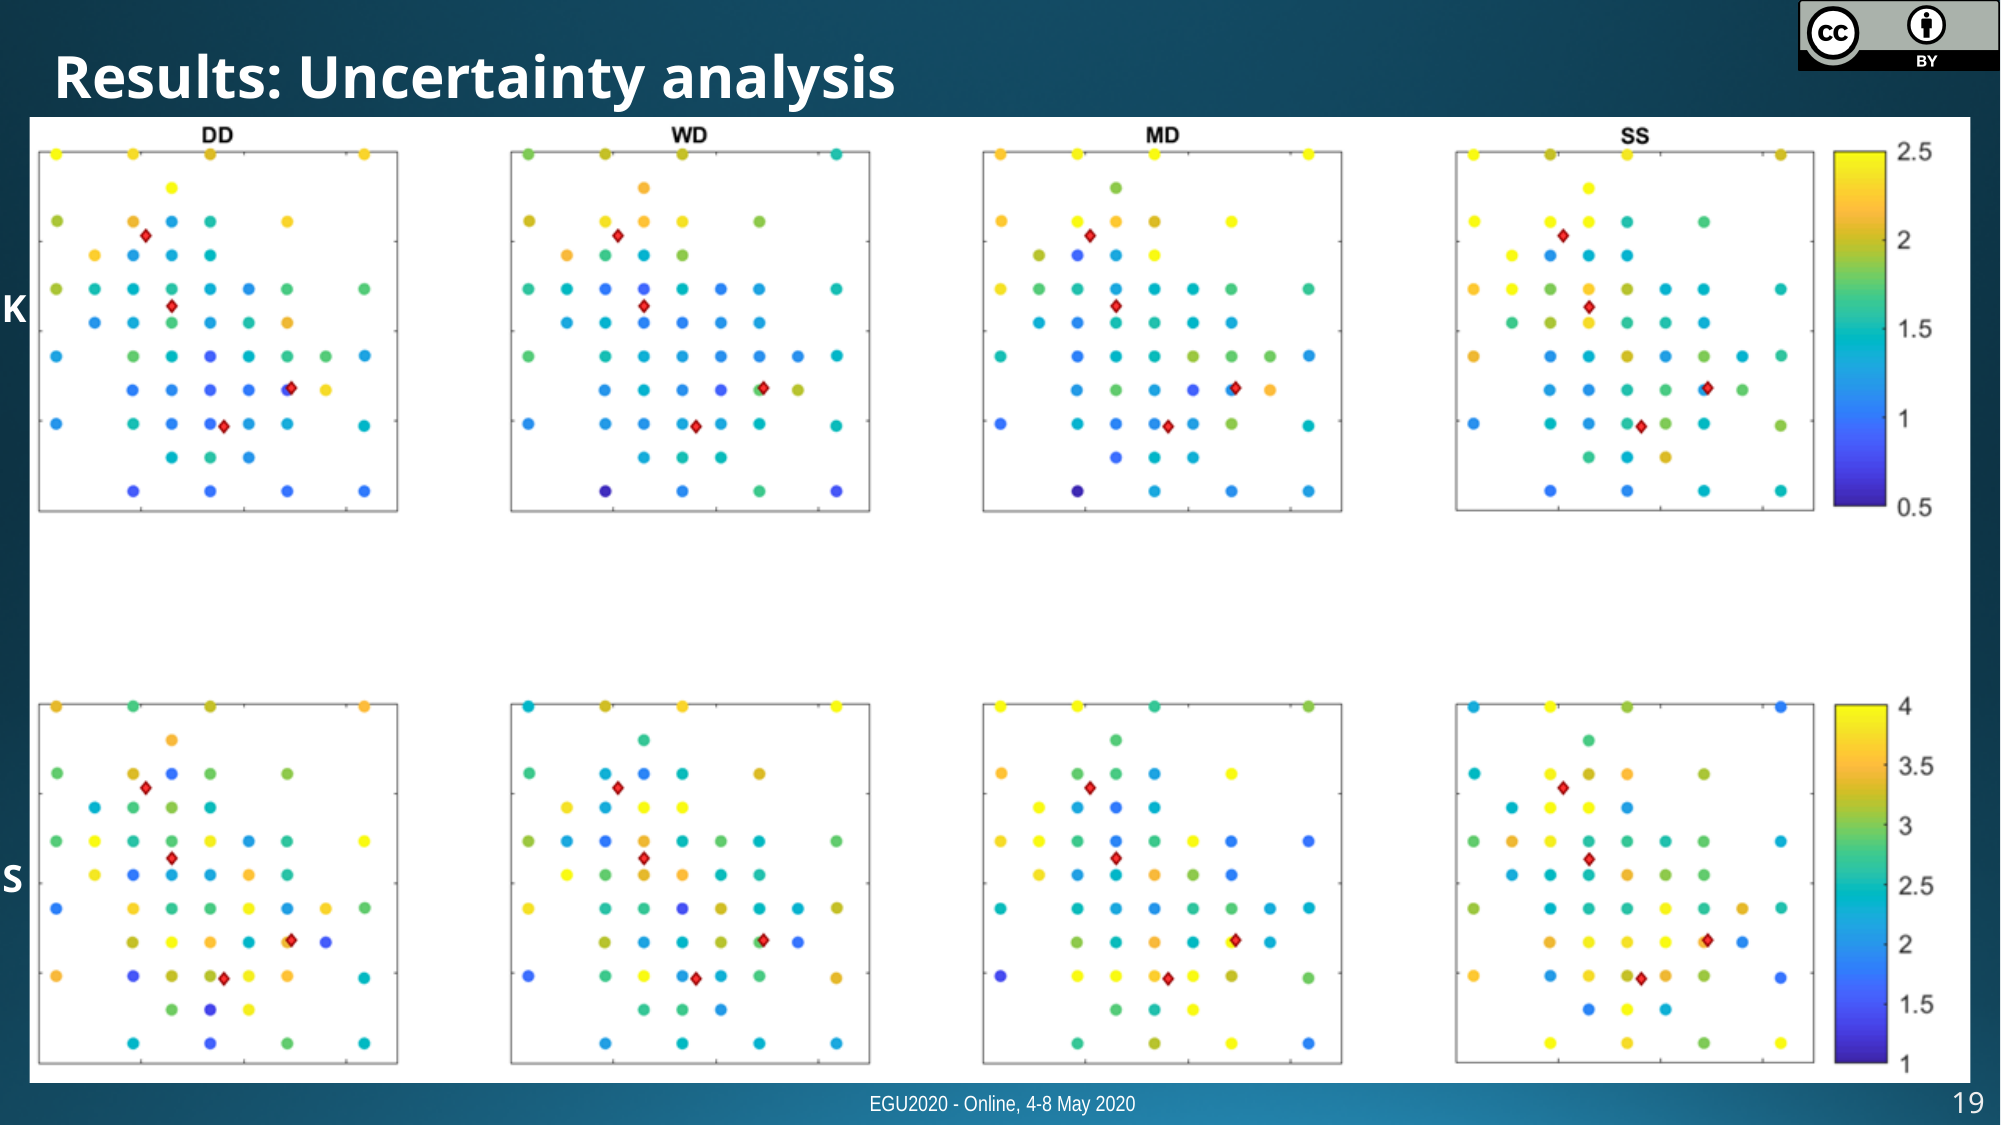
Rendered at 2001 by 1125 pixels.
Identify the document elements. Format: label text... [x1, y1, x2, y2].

picture [0, 0, 2001, 1125]
slide_number 19 [1662, 1082, 2000, 1125]
text_box S [0, 847, 29, 908]
text_box EGU2020 - Online, 4-8 May 2020 [854, 1083, 1151, 1124]
text_box K [0, 277, 29, 338]
title Results: Uncertainty analysis [39, 0, 1763, 117]
